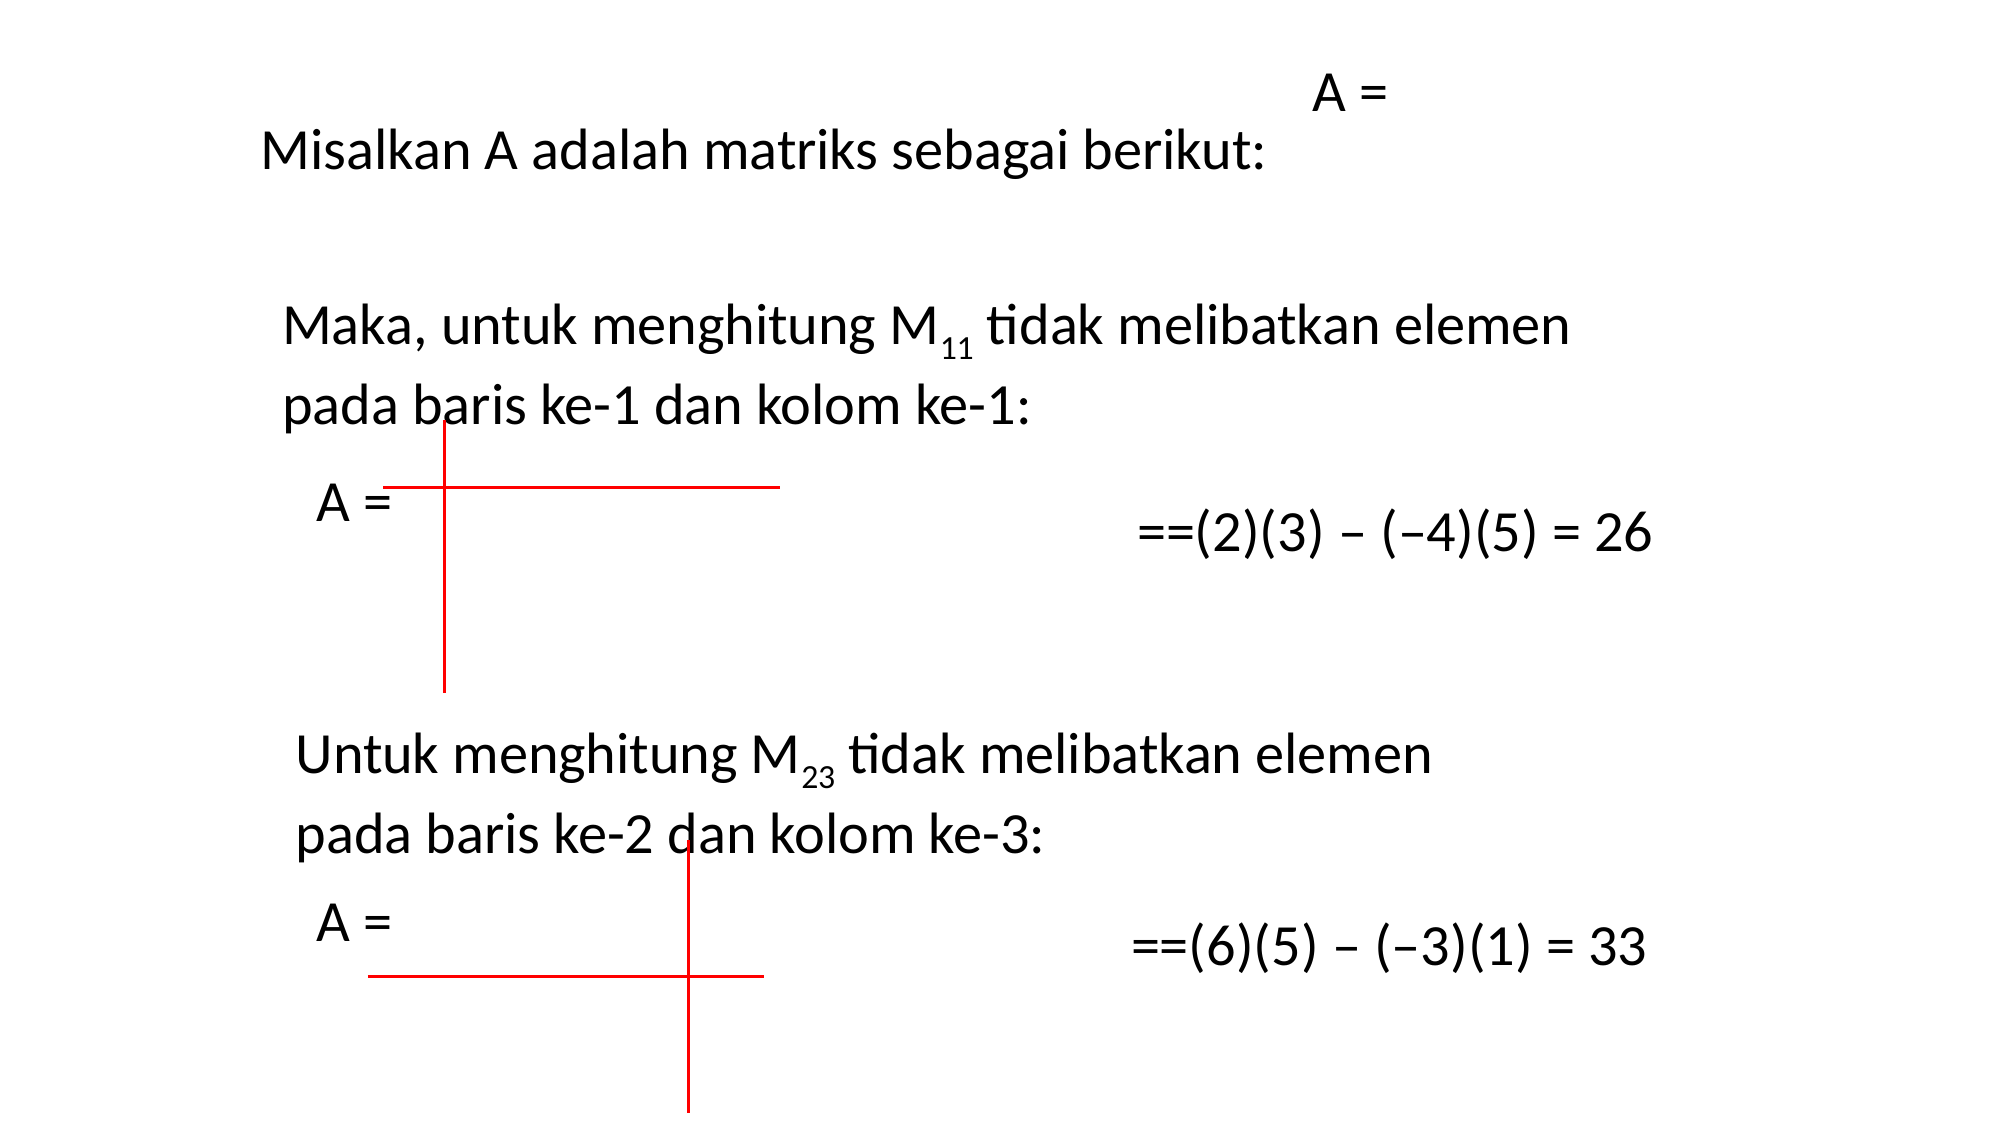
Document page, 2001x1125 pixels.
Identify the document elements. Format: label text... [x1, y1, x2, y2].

text_box Maka, untuk menghitung M11 tidak melibatkan elemen pada baris ke-1 dan kolom ke-1: [267, 278, 1600, 444]
text_box Untuk menghitung M23 tidak melibatkan elemen pada baris ke-2 dan kolom ke-3: [281, 708, 1462, 873]
text_box Misalkan A adalah matriks sebagai berikut: [246, 103, 1283, 189]
